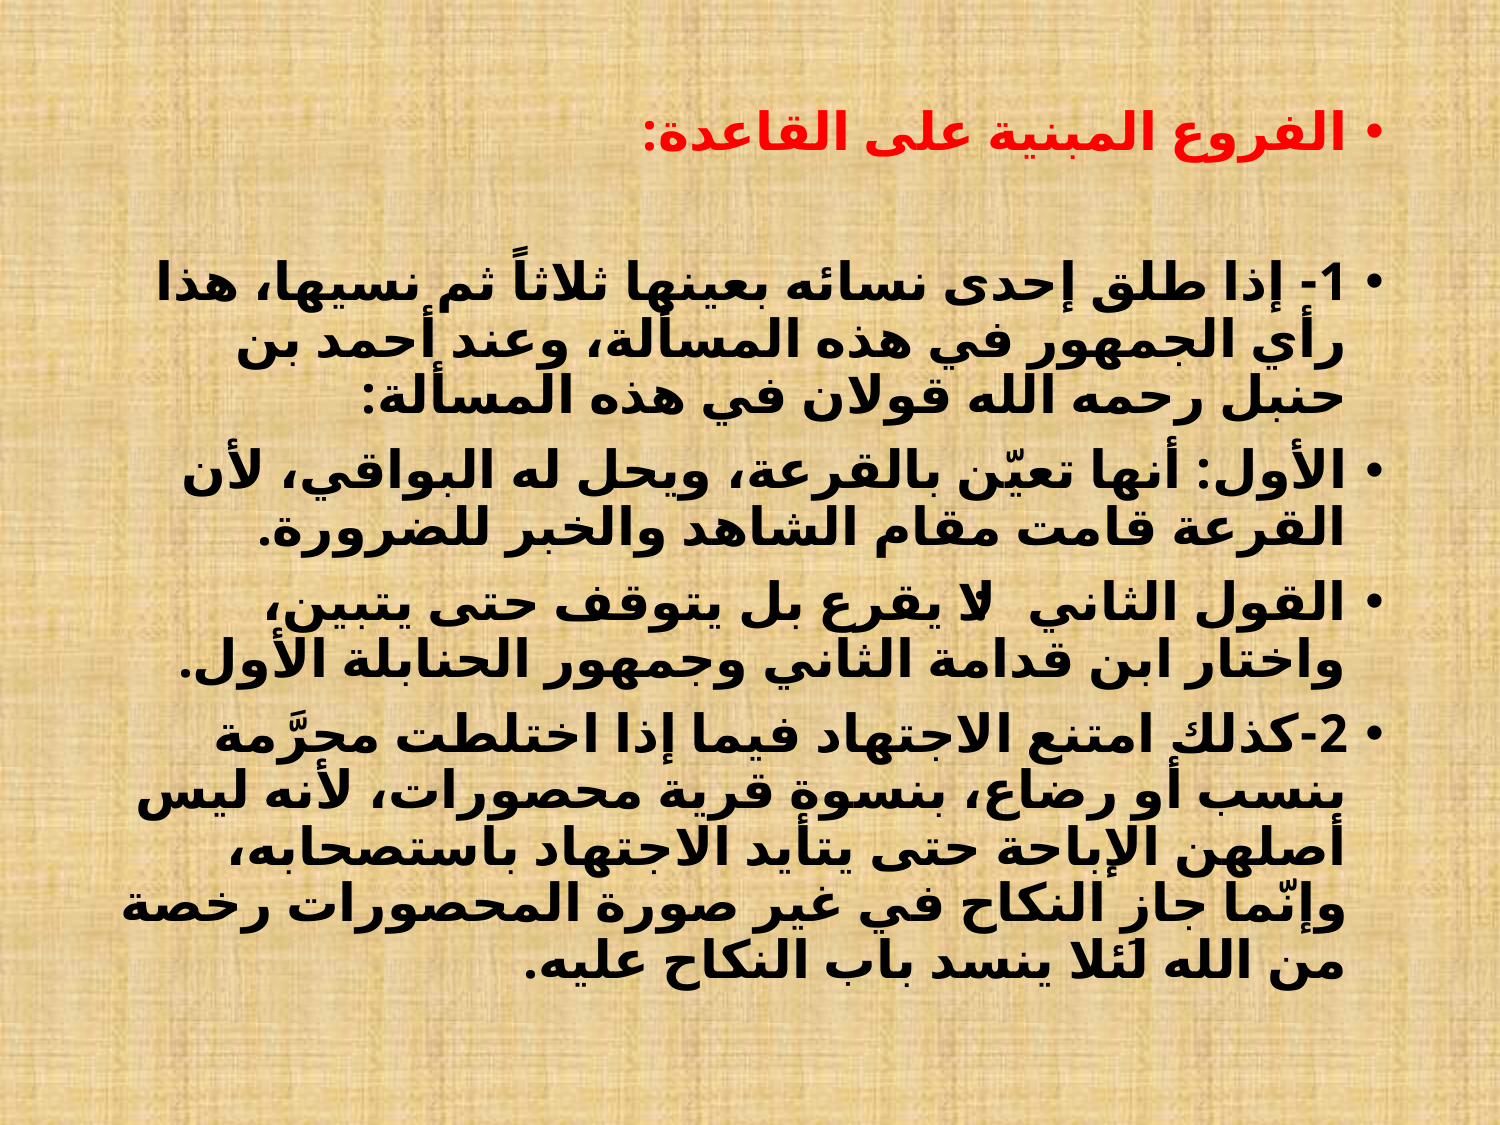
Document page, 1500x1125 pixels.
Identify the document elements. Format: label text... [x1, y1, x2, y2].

picture [0, 0, 1500, 1125]
list الفروع المبنية على القاعدة: 1- إذا طلق إحدى نسائه بعينها ثلاثاً ثم نسيها، هذا رأي الجمهور في هذه المسألة، وعند أحمد بن حنبل رحمه الله قولان في هذه المسألة: الأول: أنها تعيّن بالقرعة، ويحل له البواقي، لأن القرعة قامت مقام الشاهد والخبر للضرورة. القول الثاني: لا يقرع بل يتوقف حتى يتبين، واختار ابن قدامة الثاني وجمهور الحنابلة الأول. 2-كذلك امتنع الاجتهاد فيما إذا اختلطت محرَّمة بنسب أو رضاع، بنسوة قرية محصورات، لأنه ليس أصلهن الإباحة حتى يتأيد الاجتهاد باستصحابه، وإنّما جازِ النكاح في غير صورة المحصورات رخصة من الله لئلا ينسد باب النكاح عليه. [103, 97, 1397, 1014]
